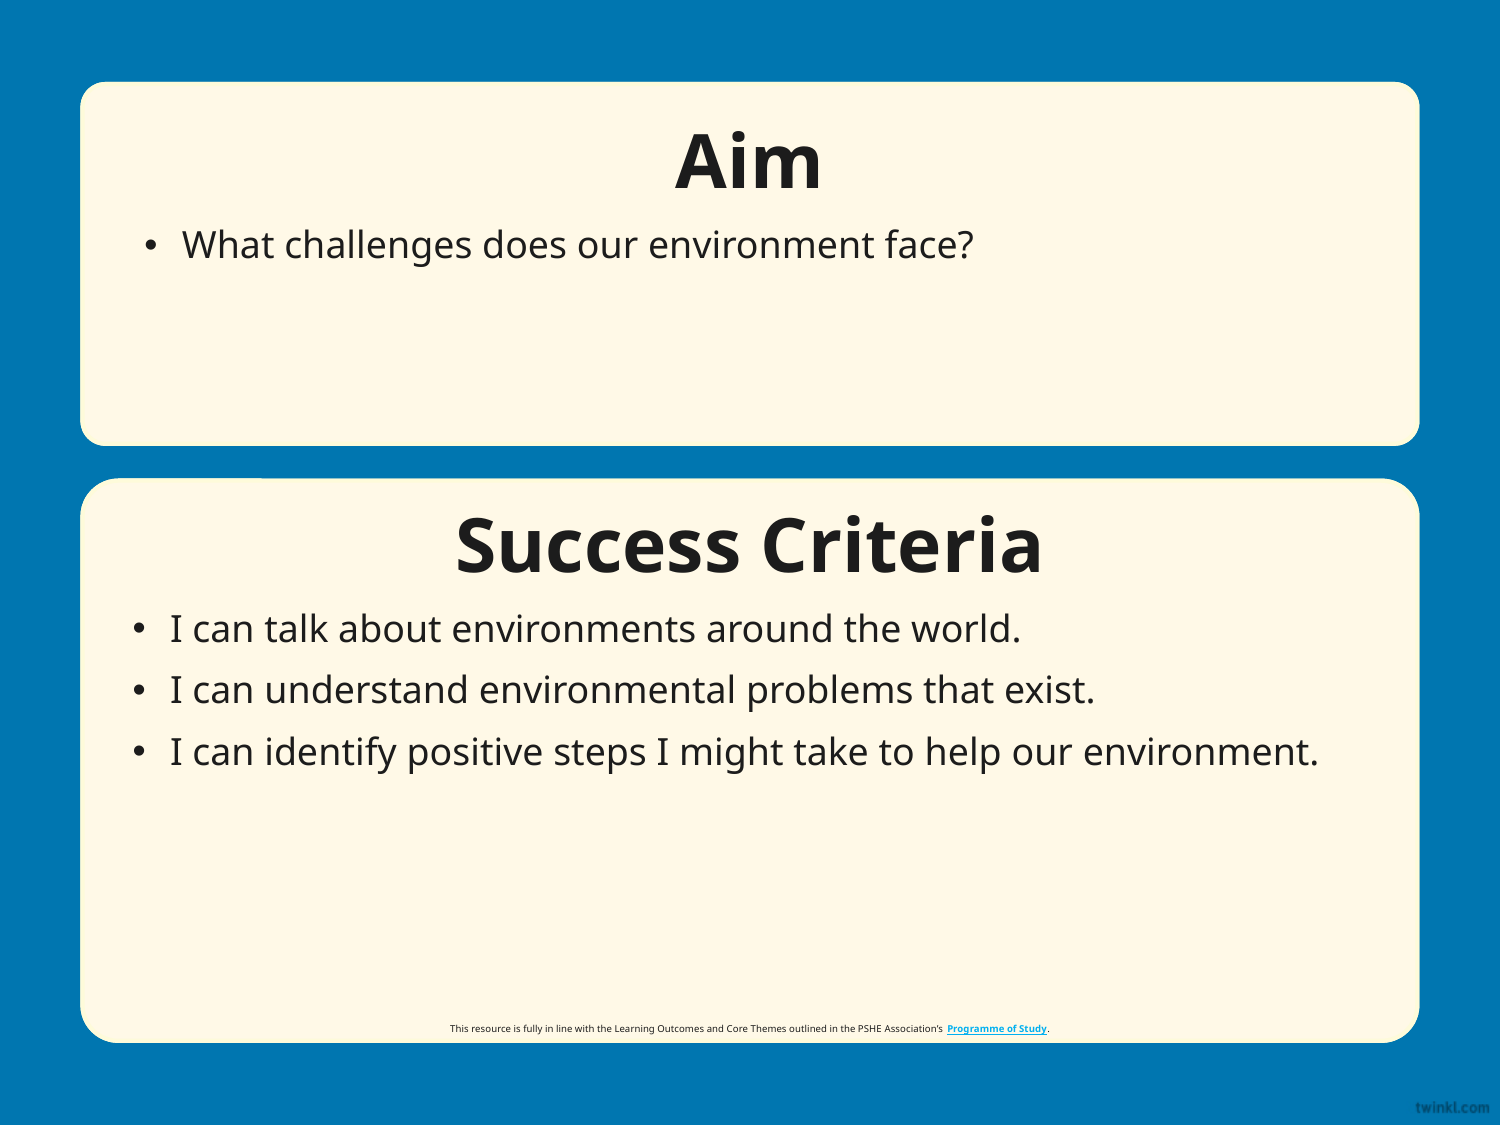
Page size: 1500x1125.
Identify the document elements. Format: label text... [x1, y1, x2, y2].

text_box I can talk about environments around the world. I can understand environmental problems that exist. I can identify positive steps I might take to help our environment. [103, 568, 1397, 965]
text_box [81, 83, 1419, 445]
text_box [81, 479, 1419, 1042]
text_box This resource is fully in line with the Learning Outcomes and Core Themes outlined in the PSHE Association’s Programme of Study. [431, 1024, 1069, 1041]
text_box Success Criteria [103, 503, 1397, 568]
list What challenges does our environment face? [101, 183, 1399, 418]
text_box Aim [103, 120, 1397, 183]
